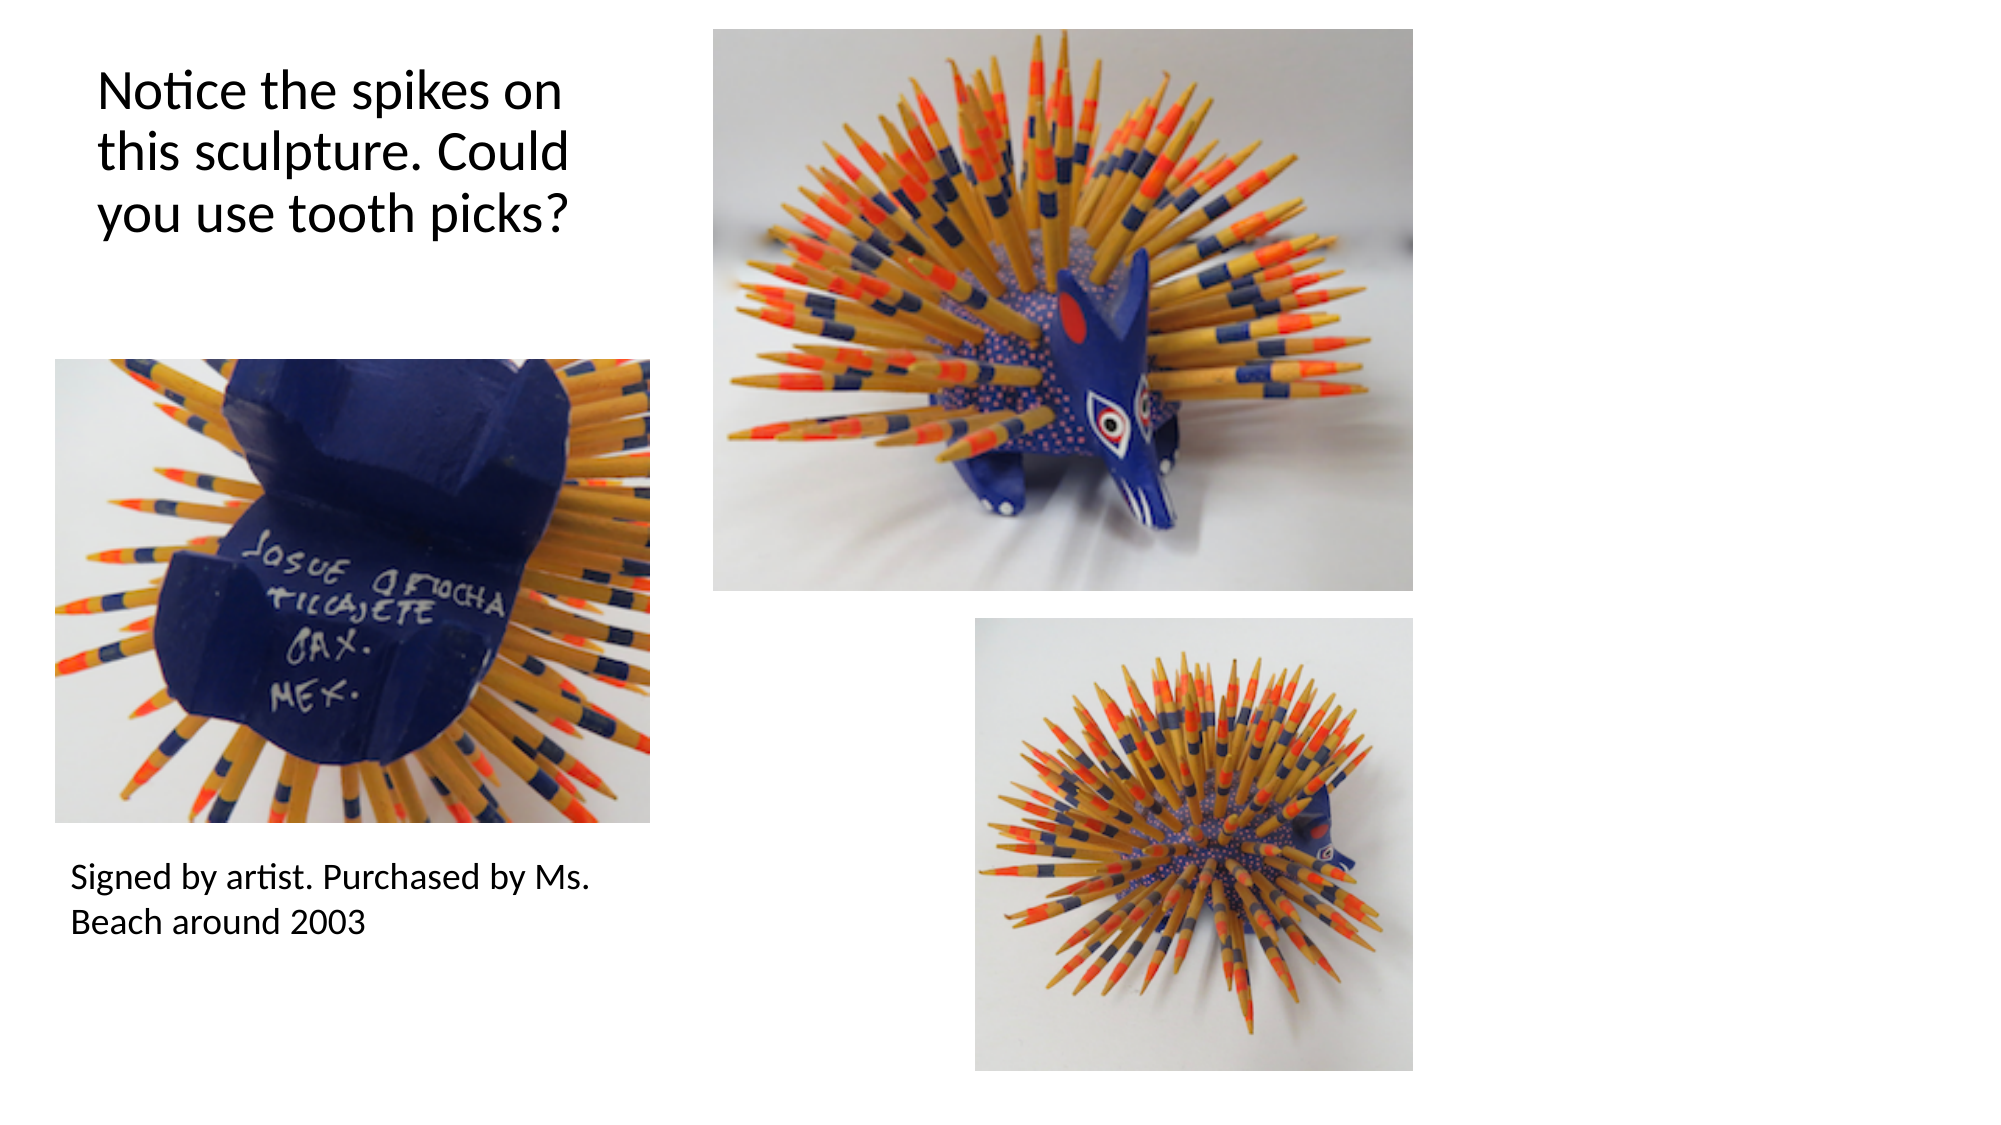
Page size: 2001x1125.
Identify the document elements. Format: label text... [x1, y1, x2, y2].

picture [55, 359, 650, 823]
picture [974, 618, 1413, 1071]
list Notice the spikes on this sculpture. Could you use tooth picks? [82, 52, 650, 254]
text_box Signed by artist. Purchased by Ms. Beach around 2003 [55, 844, 650, 950]
picture [713, 29, 1413, 591]
